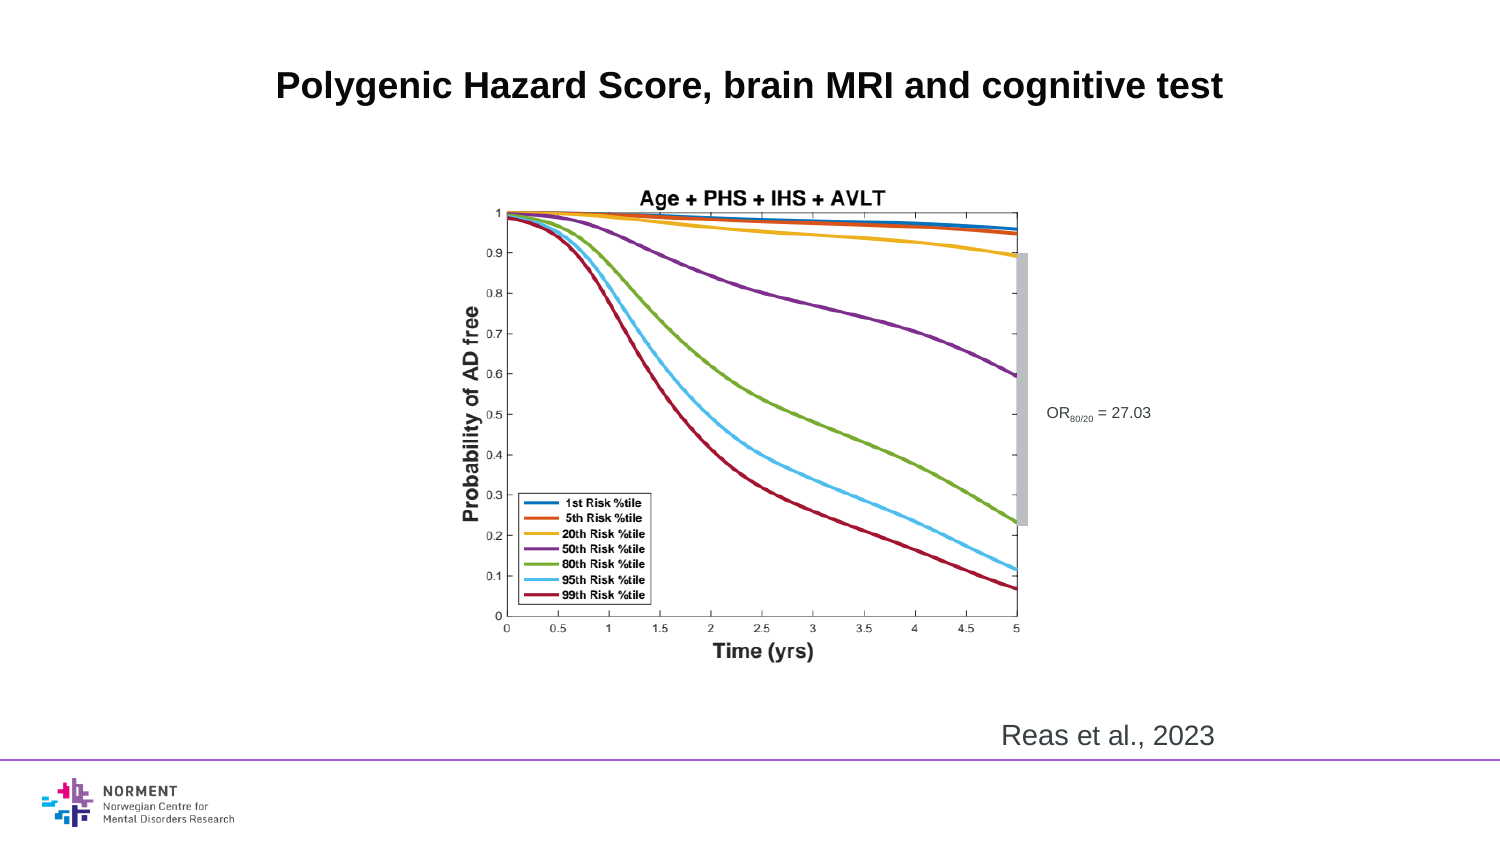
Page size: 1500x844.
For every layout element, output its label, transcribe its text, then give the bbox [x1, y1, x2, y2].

picture [42, 778, 234, 827]
text_box OR80/20 = 27.03 [1079, 395, 1201, 432]
picture [421, 175, 1079, 668]
text_box Polygenic Hazard Score, brain MRI and cognitive test [233, 59, 1267, 144]
footer Reas et al., 2023 [683, 718, 1216, 749]
